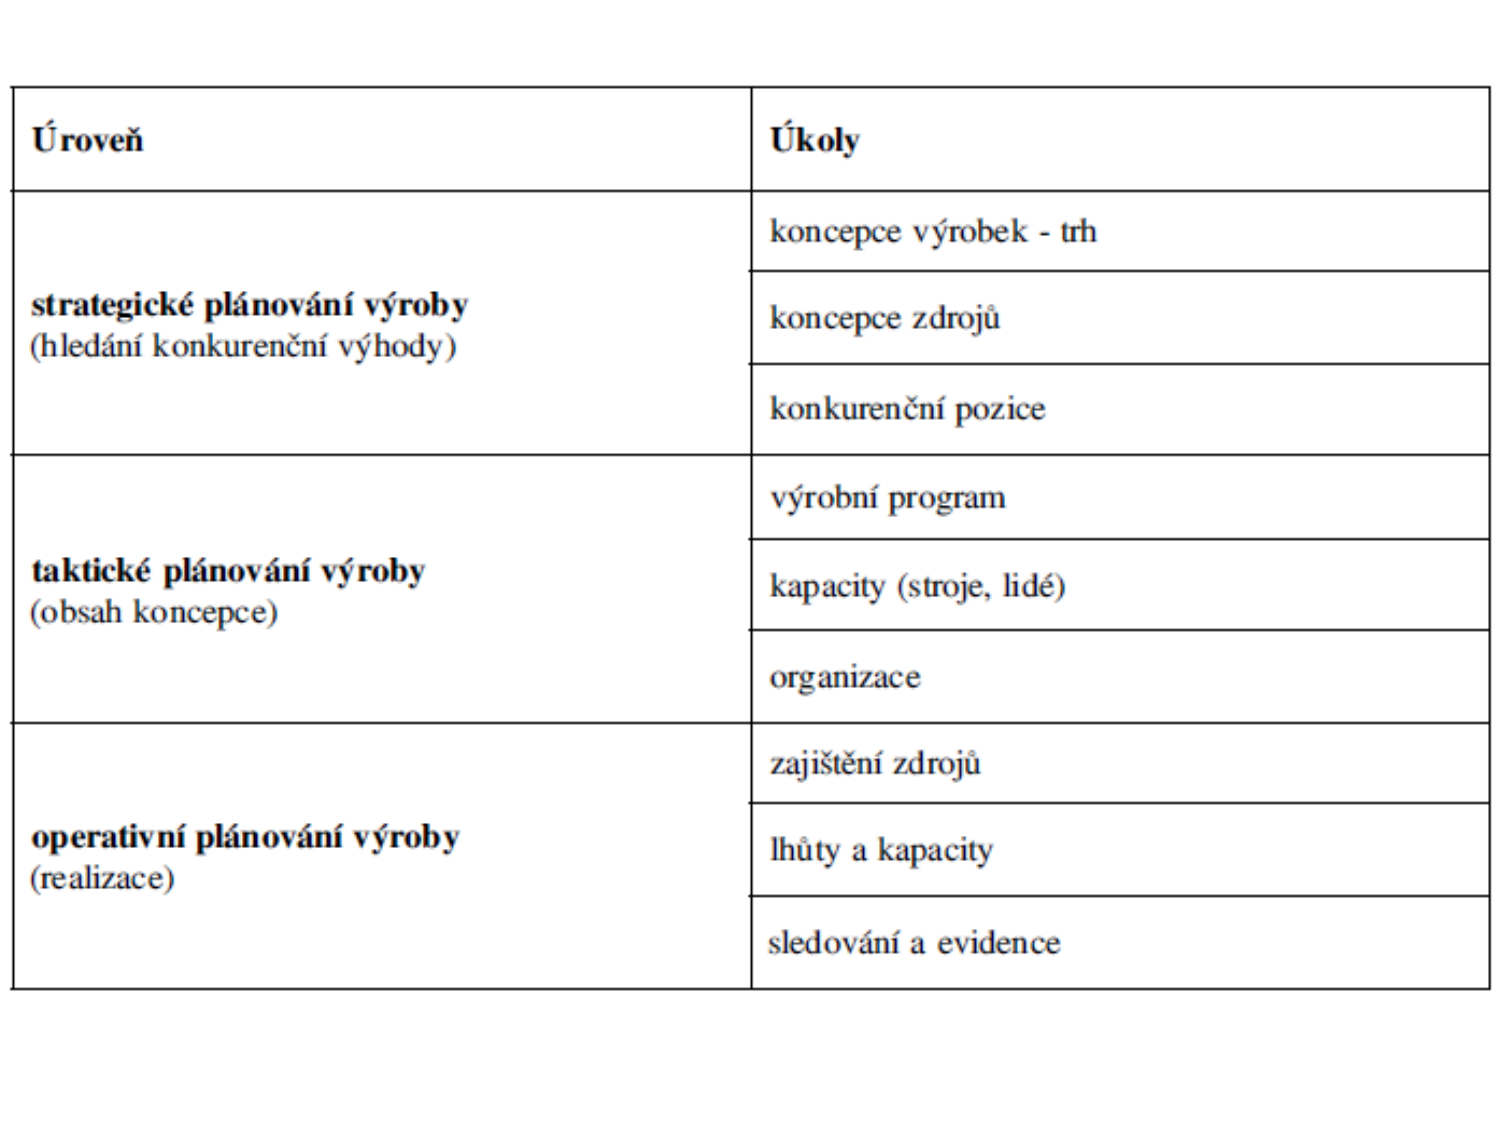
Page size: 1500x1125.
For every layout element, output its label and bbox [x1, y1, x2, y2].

picture [0, 78, 1500, 1008]
